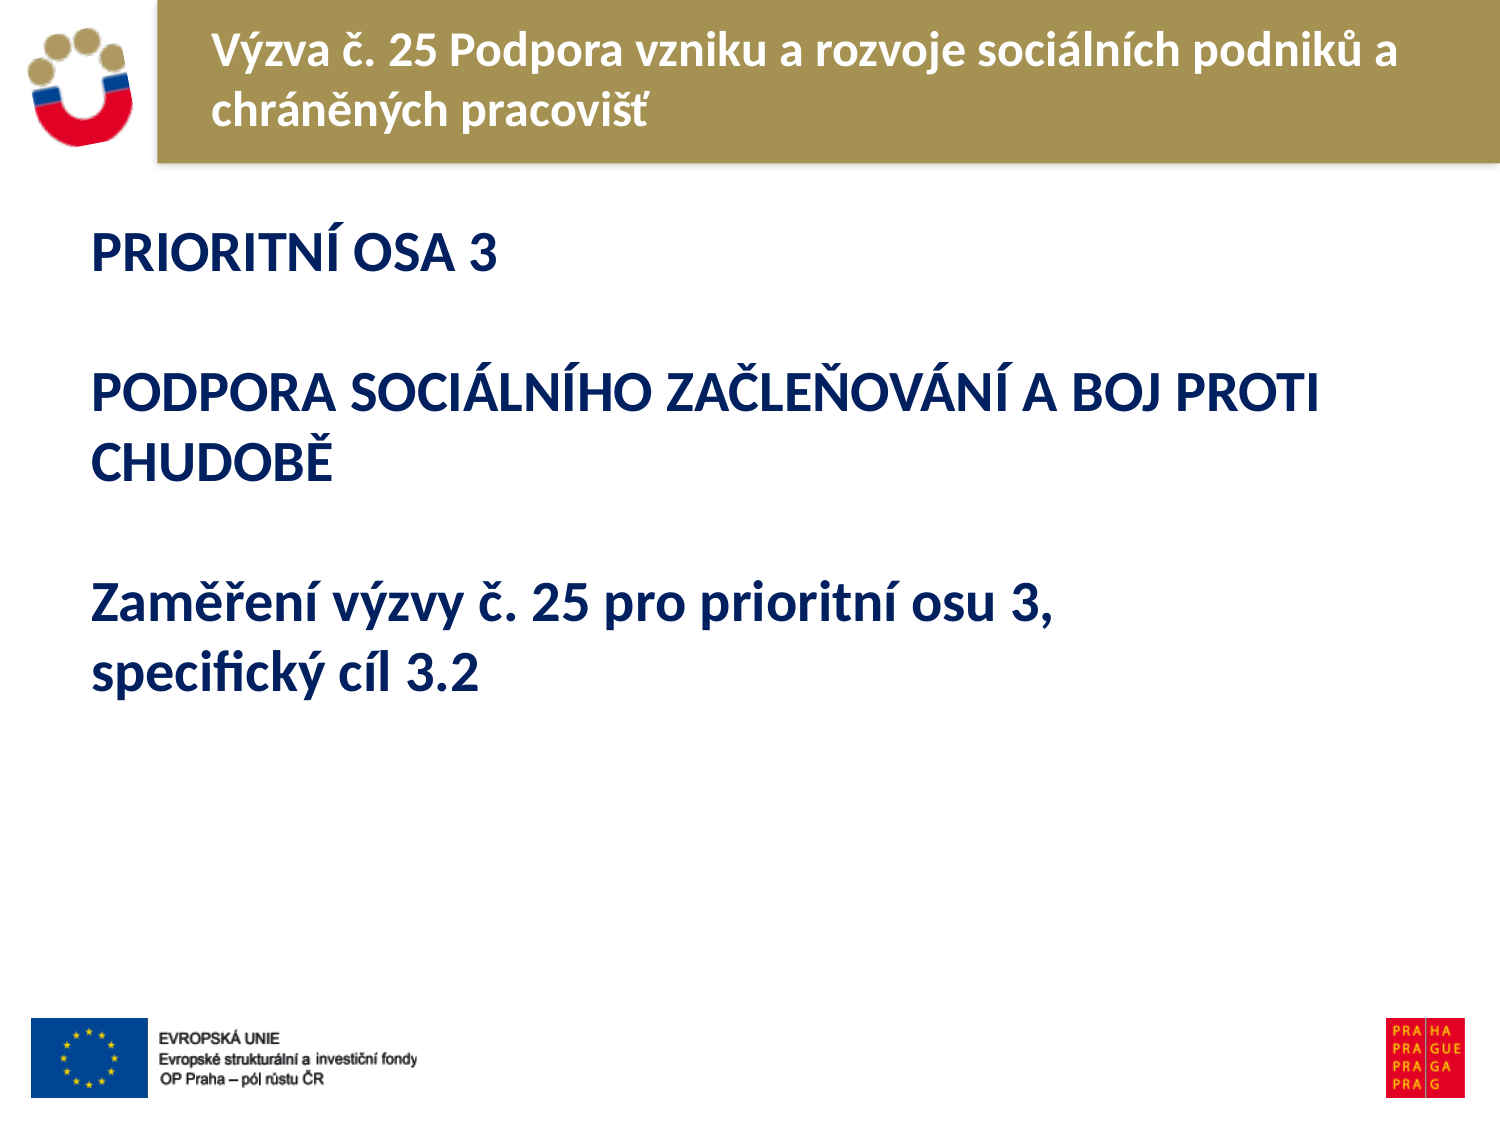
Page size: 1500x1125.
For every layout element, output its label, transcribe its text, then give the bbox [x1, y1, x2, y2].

text_box PRIORITNÍ OSA 3 PODPORA SOCIÁLNÍHO ZAČLEŇOVÁNÍ A BOJ PROTI CHUDOBĚ Zaměření výzvy č. 25 pro prioritní osu 3, specifický cíl 3.2 [76, 206, 1424, 851]
text_box Výzva č. 25 Podpora vzniku a rozvoje sociálních podniků a chráněných pracovišť [197, 9, 1448, 145]
